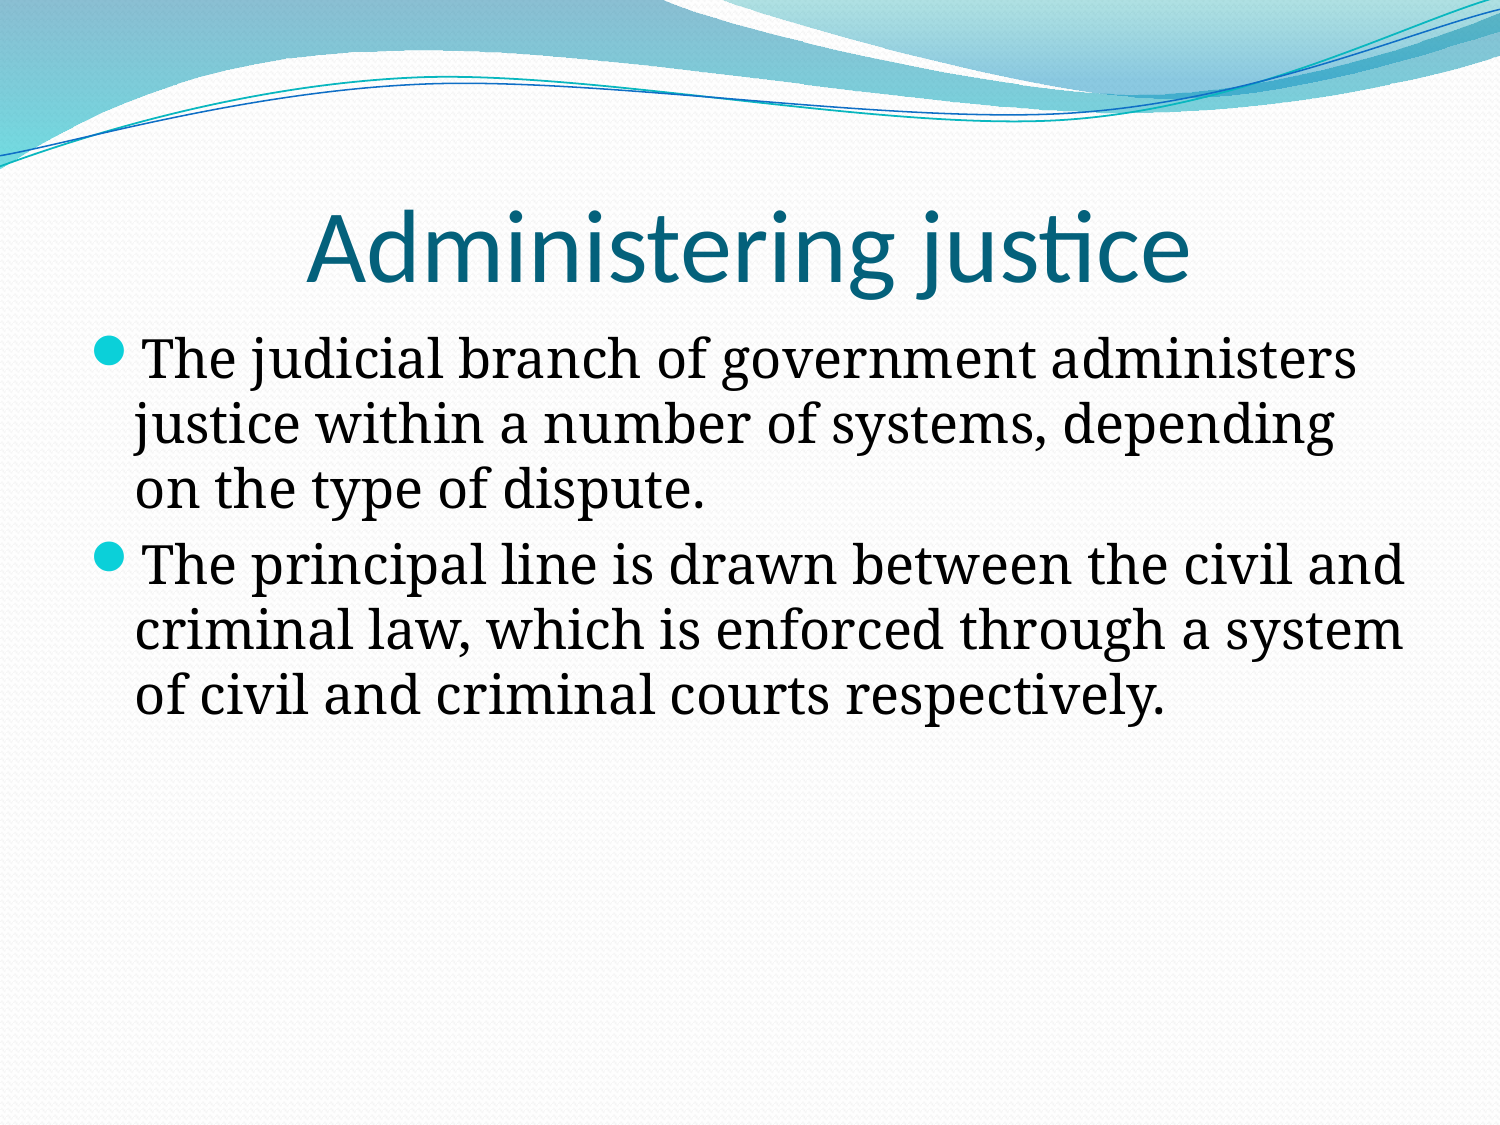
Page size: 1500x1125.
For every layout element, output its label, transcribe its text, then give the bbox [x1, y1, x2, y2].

title Administering justice [75, 115, 1425, 303]
list The judicial branch of government administers justice within a number of systems, depending on the type of dispute. The principal line is drawn between the civil and criminal law, which is enforced through a system of civil and criminal courts respectively. [75, 317, 1425, 1038]
